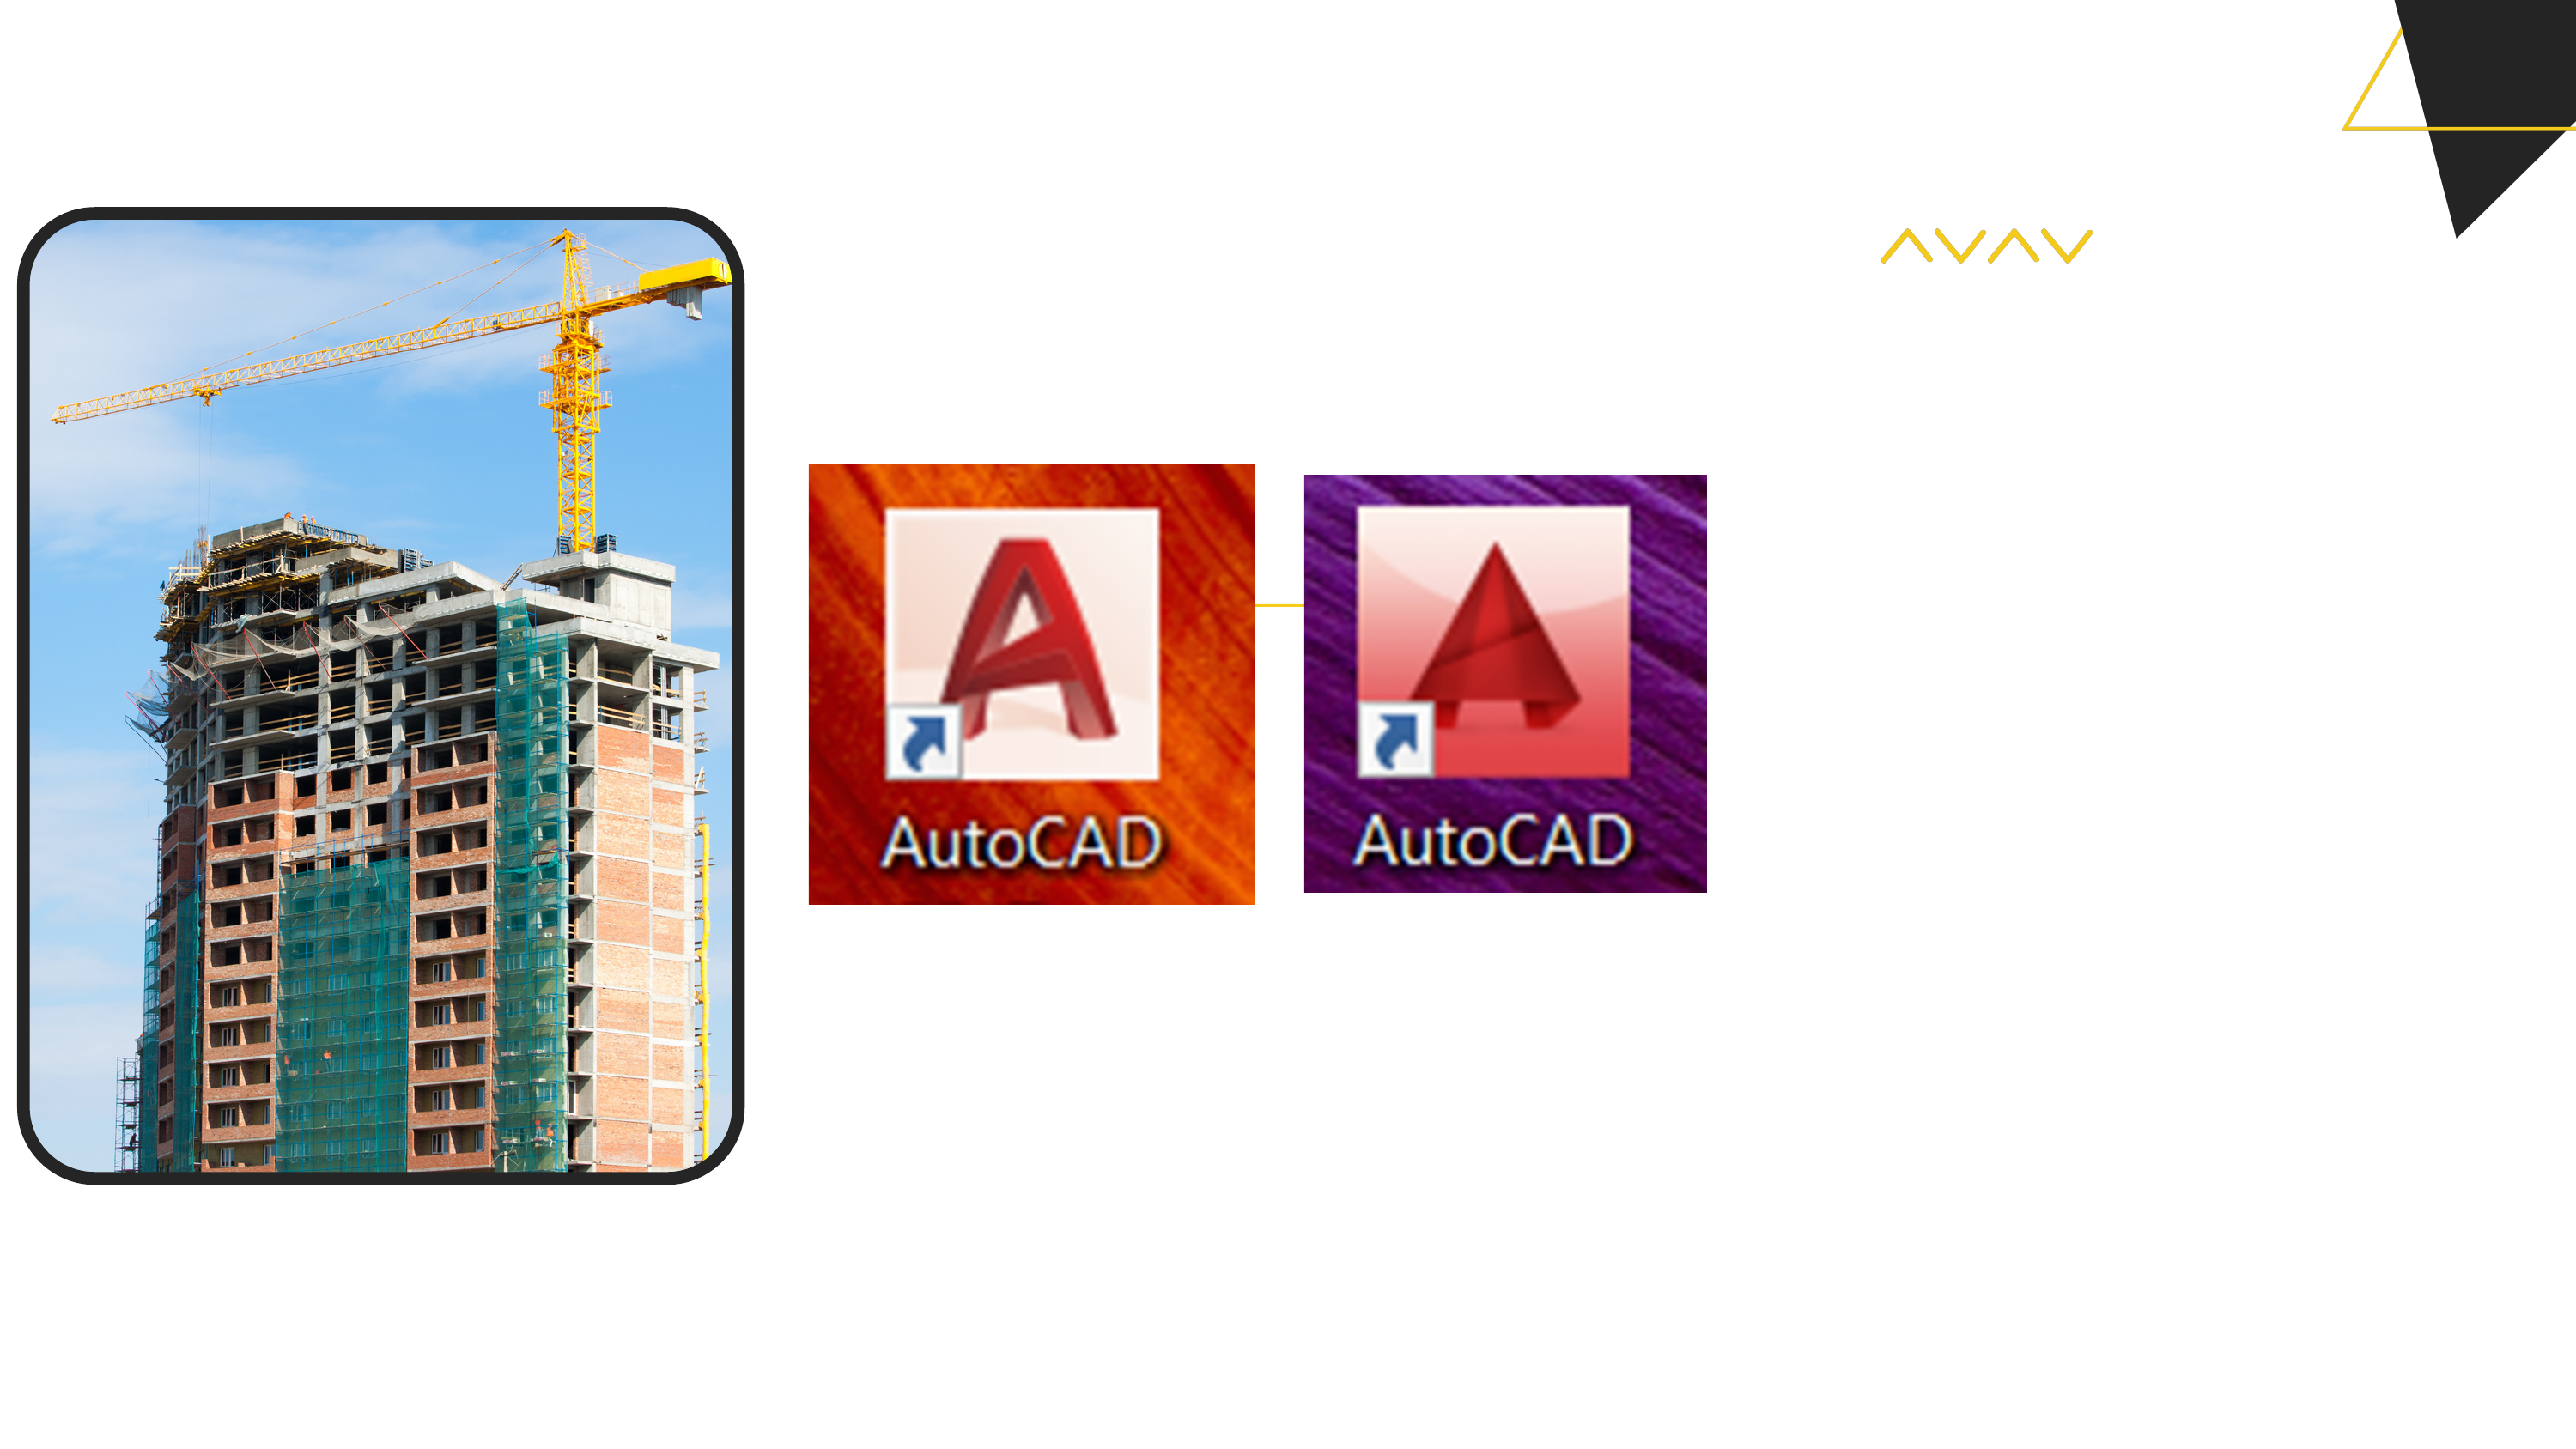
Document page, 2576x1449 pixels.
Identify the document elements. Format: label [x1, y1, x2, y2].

text_box [1303, 475, 1707, 893]
text_box [1880, 227, 2094, 265]
text_box [808, 464, 1255, 905]
text_box [16, 206, 745, 1185]
text_box [2341, 0, 2576, 239]
